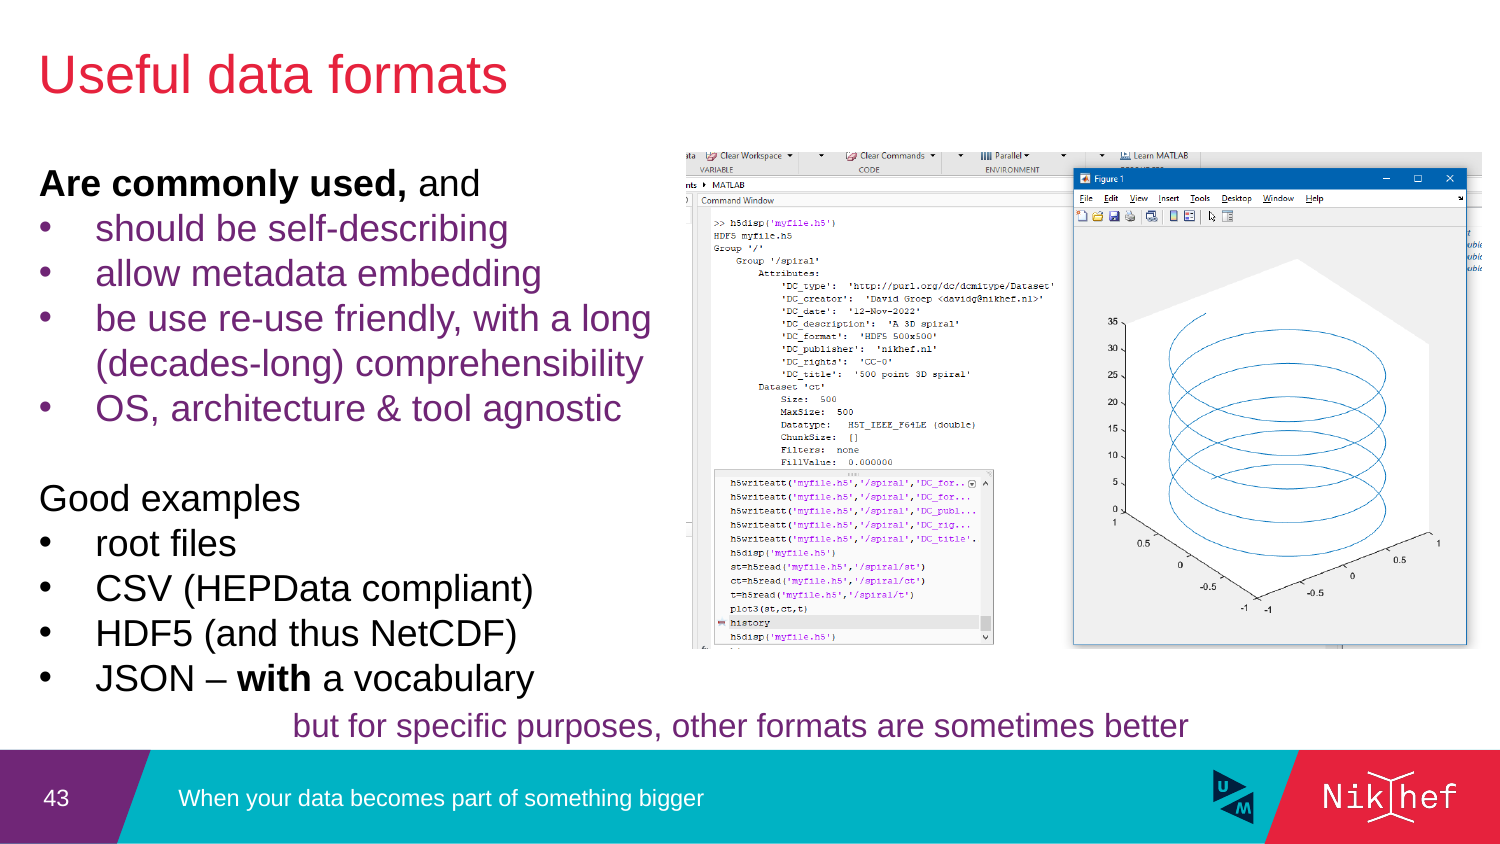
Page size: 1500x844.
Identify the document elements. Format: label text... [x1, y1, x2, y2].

slide_number 43 [42, 782, 73, 812]
text_box but for specific purposes, other formats are sometimes better [284, 696, 1199, 793]
picture [1324, 771, 1456, 823]
list Are commonly used, and should be self-describing allow metadata embedding be use re-use friendly, with a long (decades-long) comprehensibility OS, architecture & tool agnostic Good examples root files CSV (HEPData compliant) HDF5 (and thus NetCDF) JSON – with a vocabulary [38, 158, 668, 713]
footer When your data becomes part of something bigger [163, 755, 1244, 838]
picture [686, 151, 1482, 649]
list Useful data formats [38, 38, 1462, 106]
